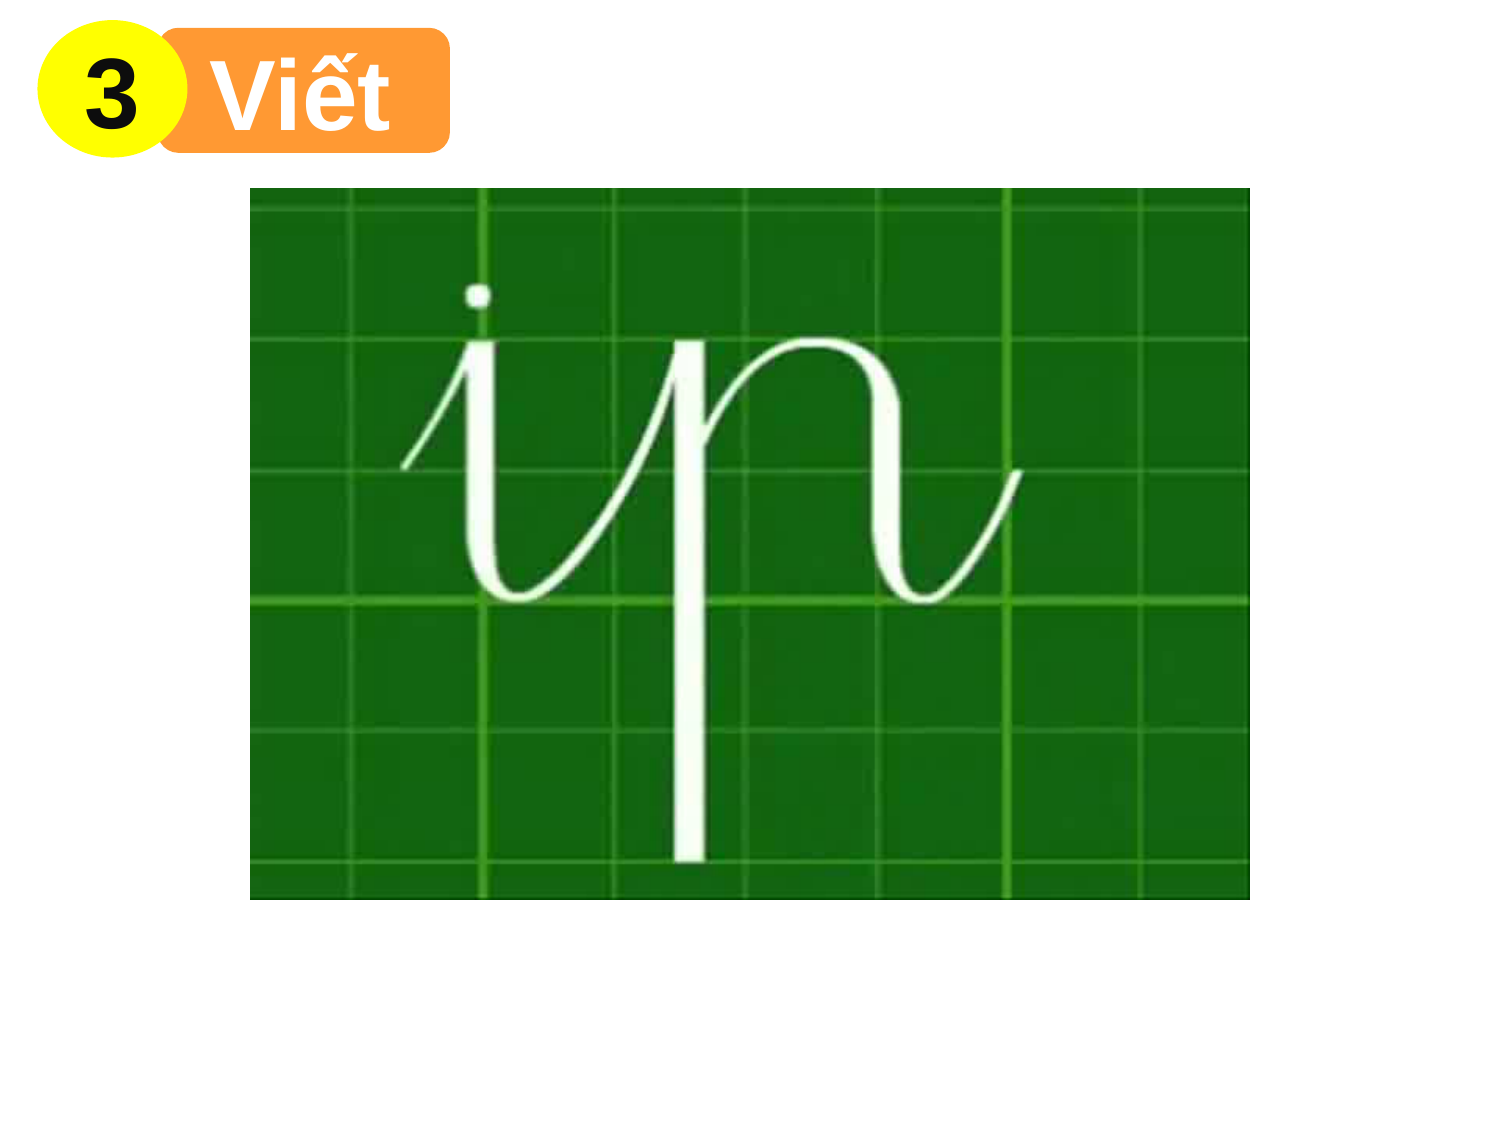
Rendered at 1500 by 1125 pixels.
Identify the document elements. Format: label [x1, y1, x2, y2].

text_box [249, 187, 1251, 901]
text_box [37, 19, 451, 158]
